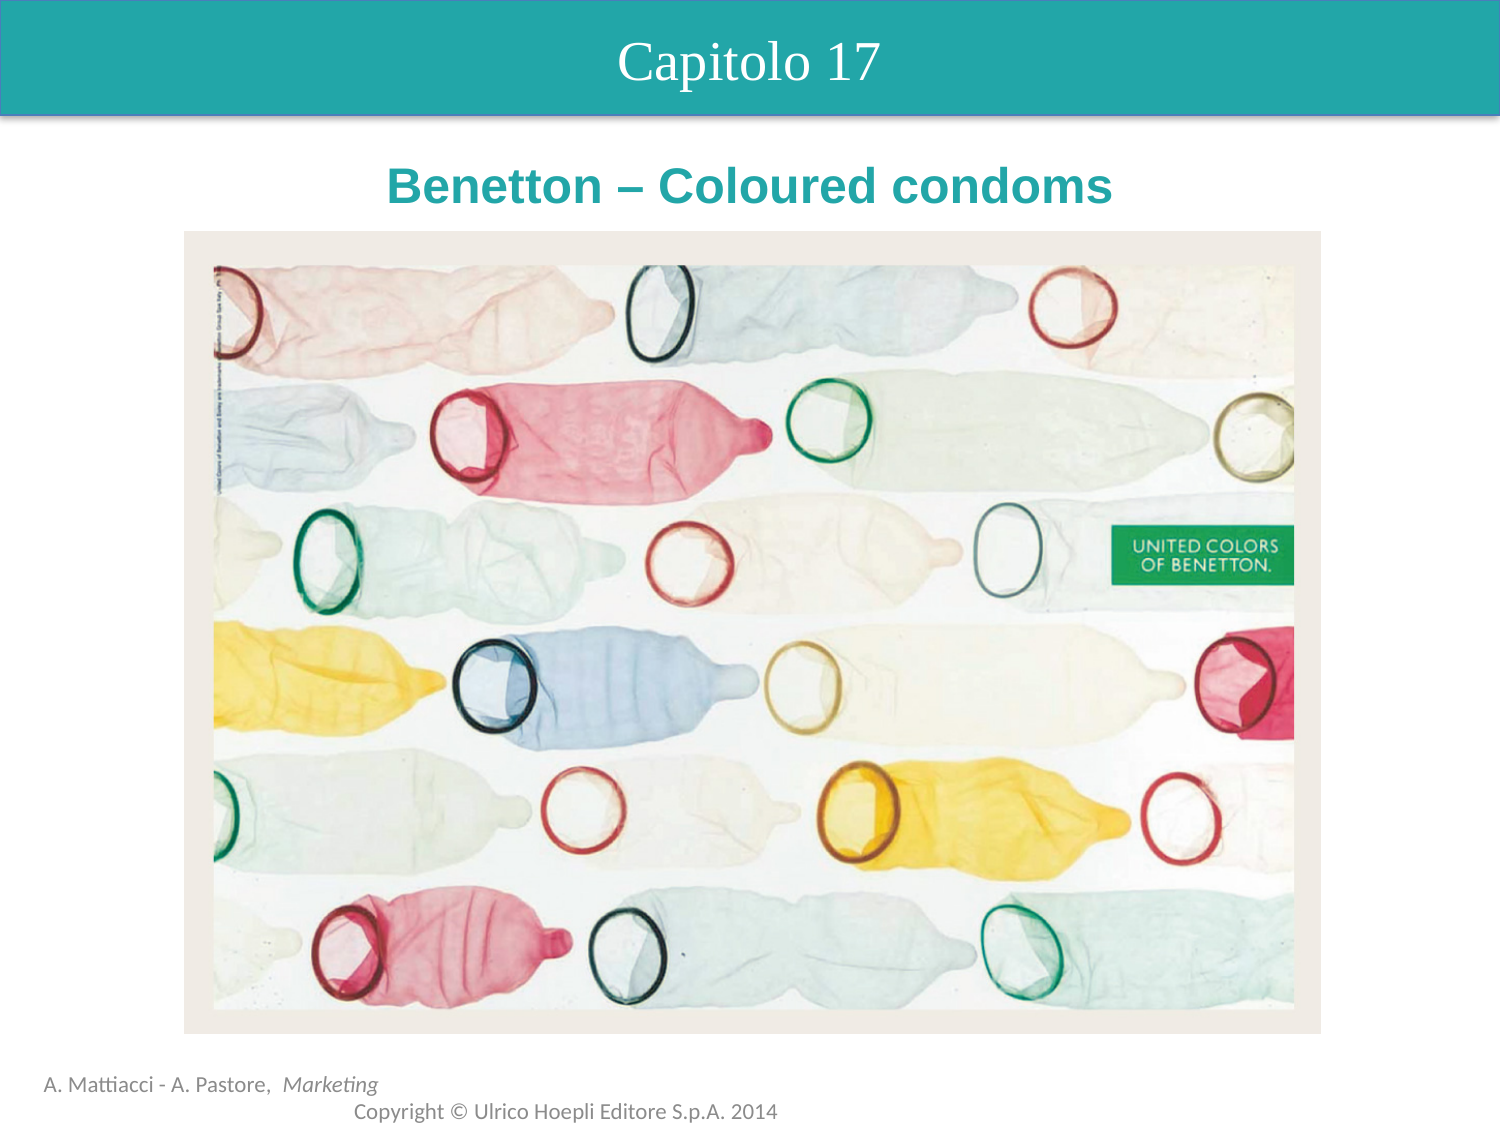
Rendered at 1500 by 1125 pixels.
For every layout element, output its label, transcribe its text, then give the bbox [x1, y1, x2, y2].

picture [183, 230, 1321, 1034]
text_box Capitolo 17 [0, 0, 1500, 116]
slide_number A. Mattiacci - A. Pastore, Marketing Copyright © Ulrico Hoepli Editore S.p.A. 2014 [28, 1068, 1500, 1125]
text_box Benetton – Coloured condoms [0, 145, 1500, 221]
